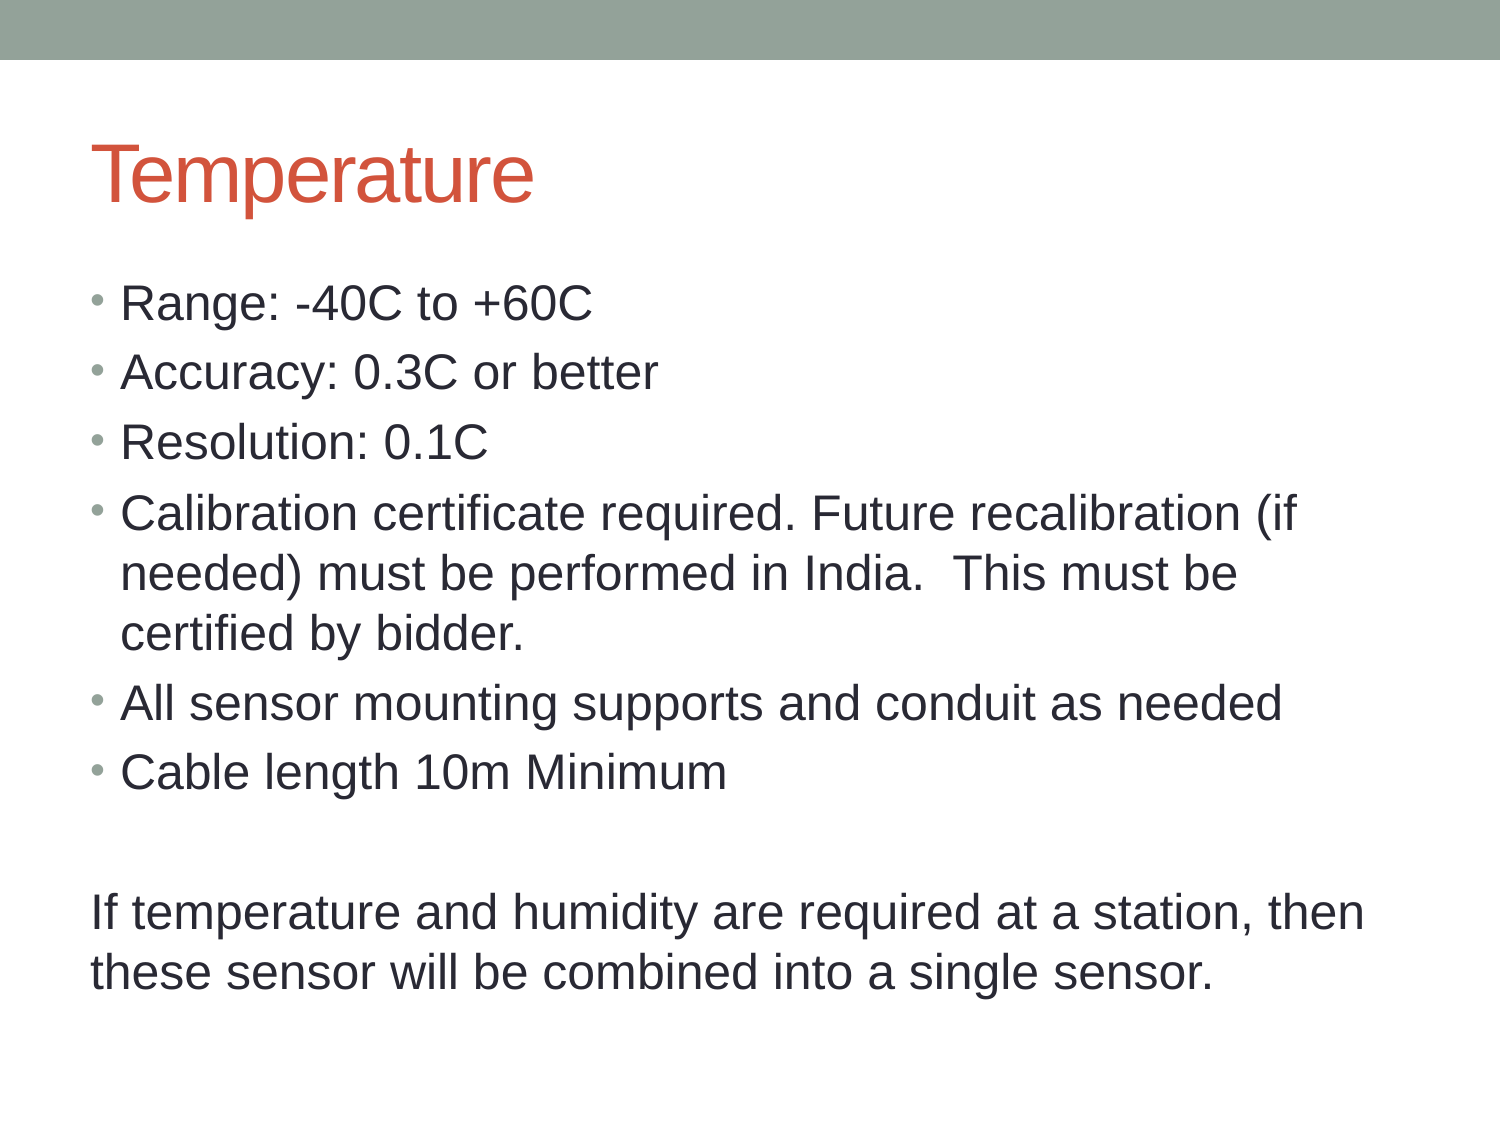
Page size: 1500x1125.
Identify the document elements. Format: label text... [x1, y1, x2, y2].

list Range: -40C to +60C Accuracy: 0.3C or better Resolution: 0.1C Calibration certificate required. Future recalibration (if needed) must be performed in India. This must be certified by bidder. All sensor mounting supports and conduit as needed Cable length 10m Minimum If temperature and humidity are required at a station, then these sensor will be combined into a single sensor. [75, 262, 1425, 1063]
title Temperature [75, 87, 1425, 250]
